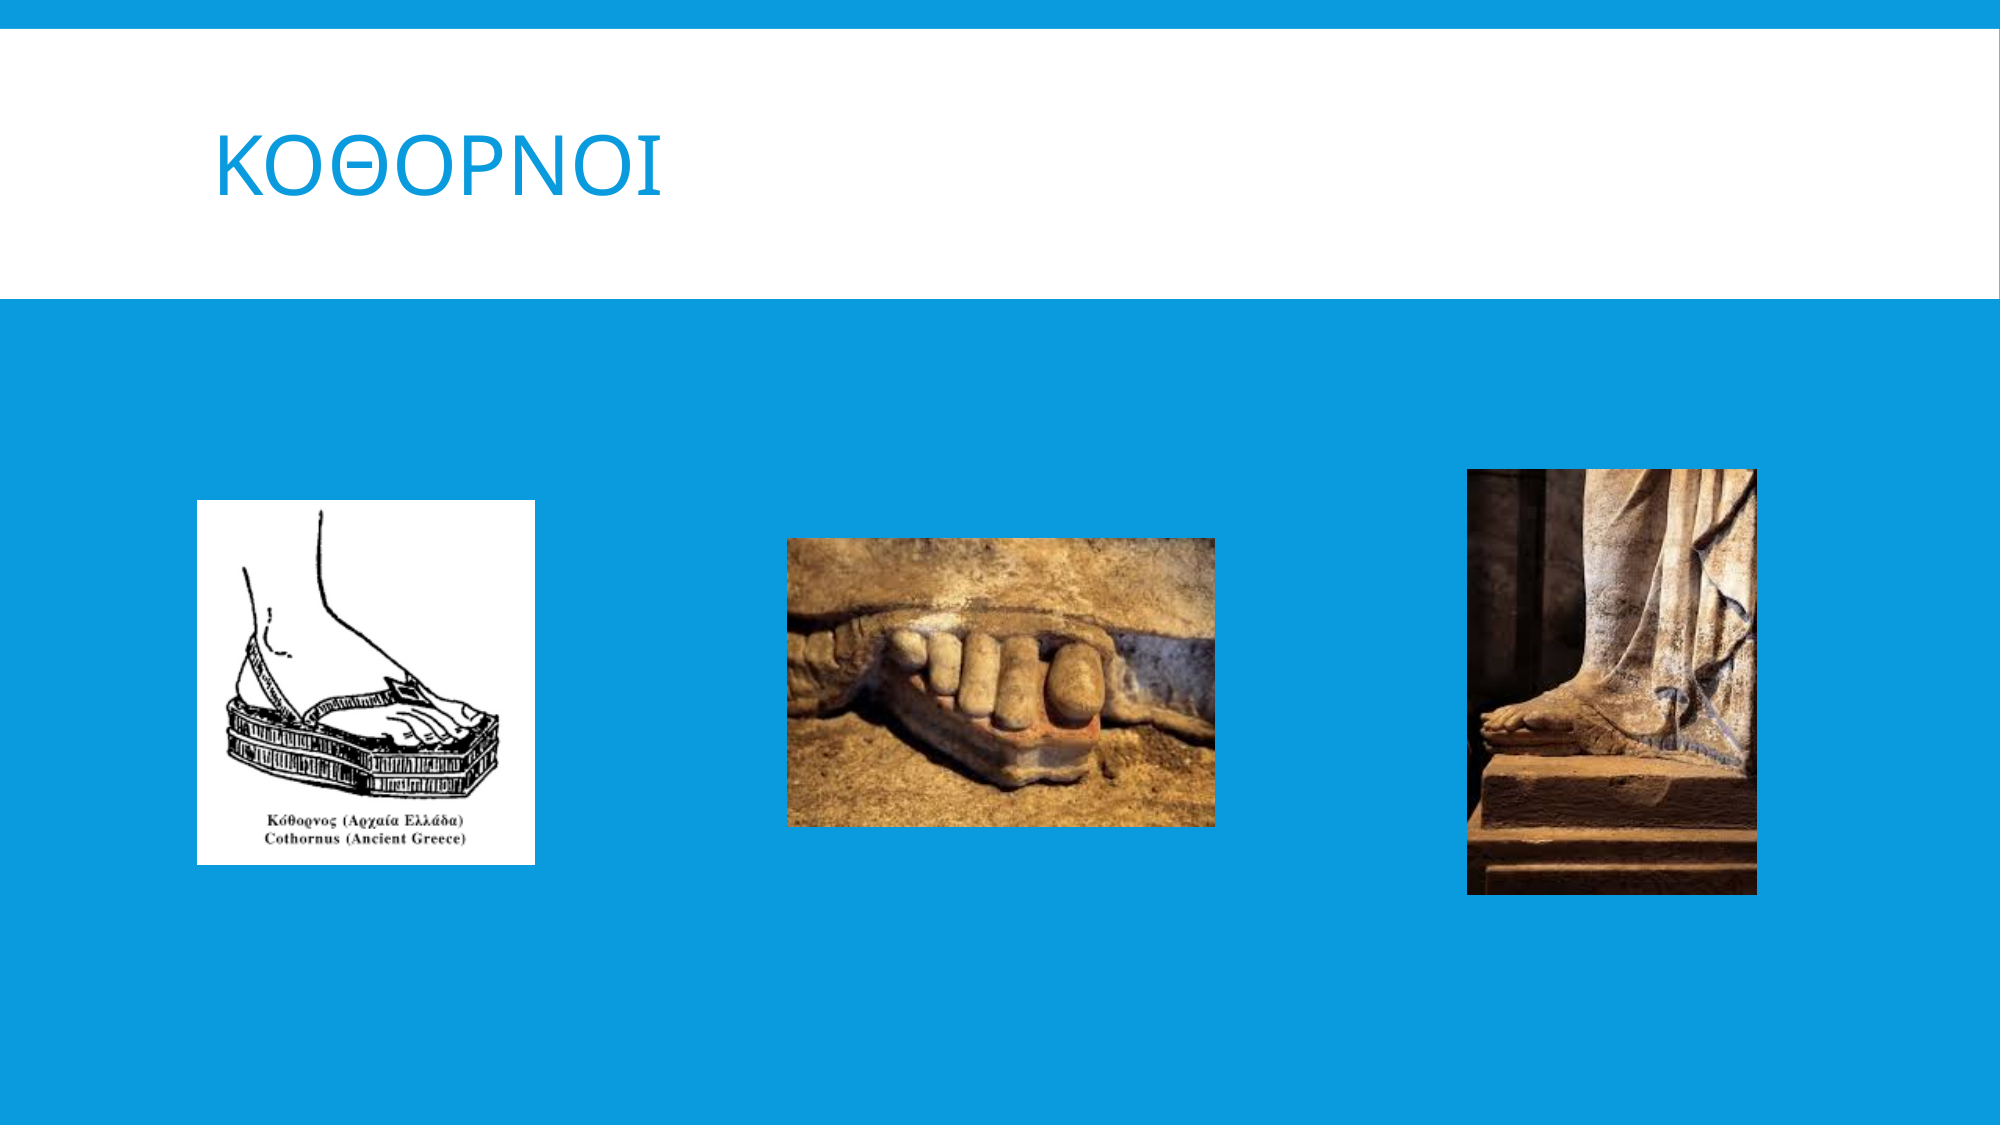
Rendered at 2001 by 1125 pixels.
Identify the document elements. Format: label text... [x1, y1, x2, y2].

title κοθορνοι [197, 46, 1803, 295]
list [197, 500, 536, 865]
picture [788, 539, 1214, 826]
picture [1468, 470, 1756, 894]
